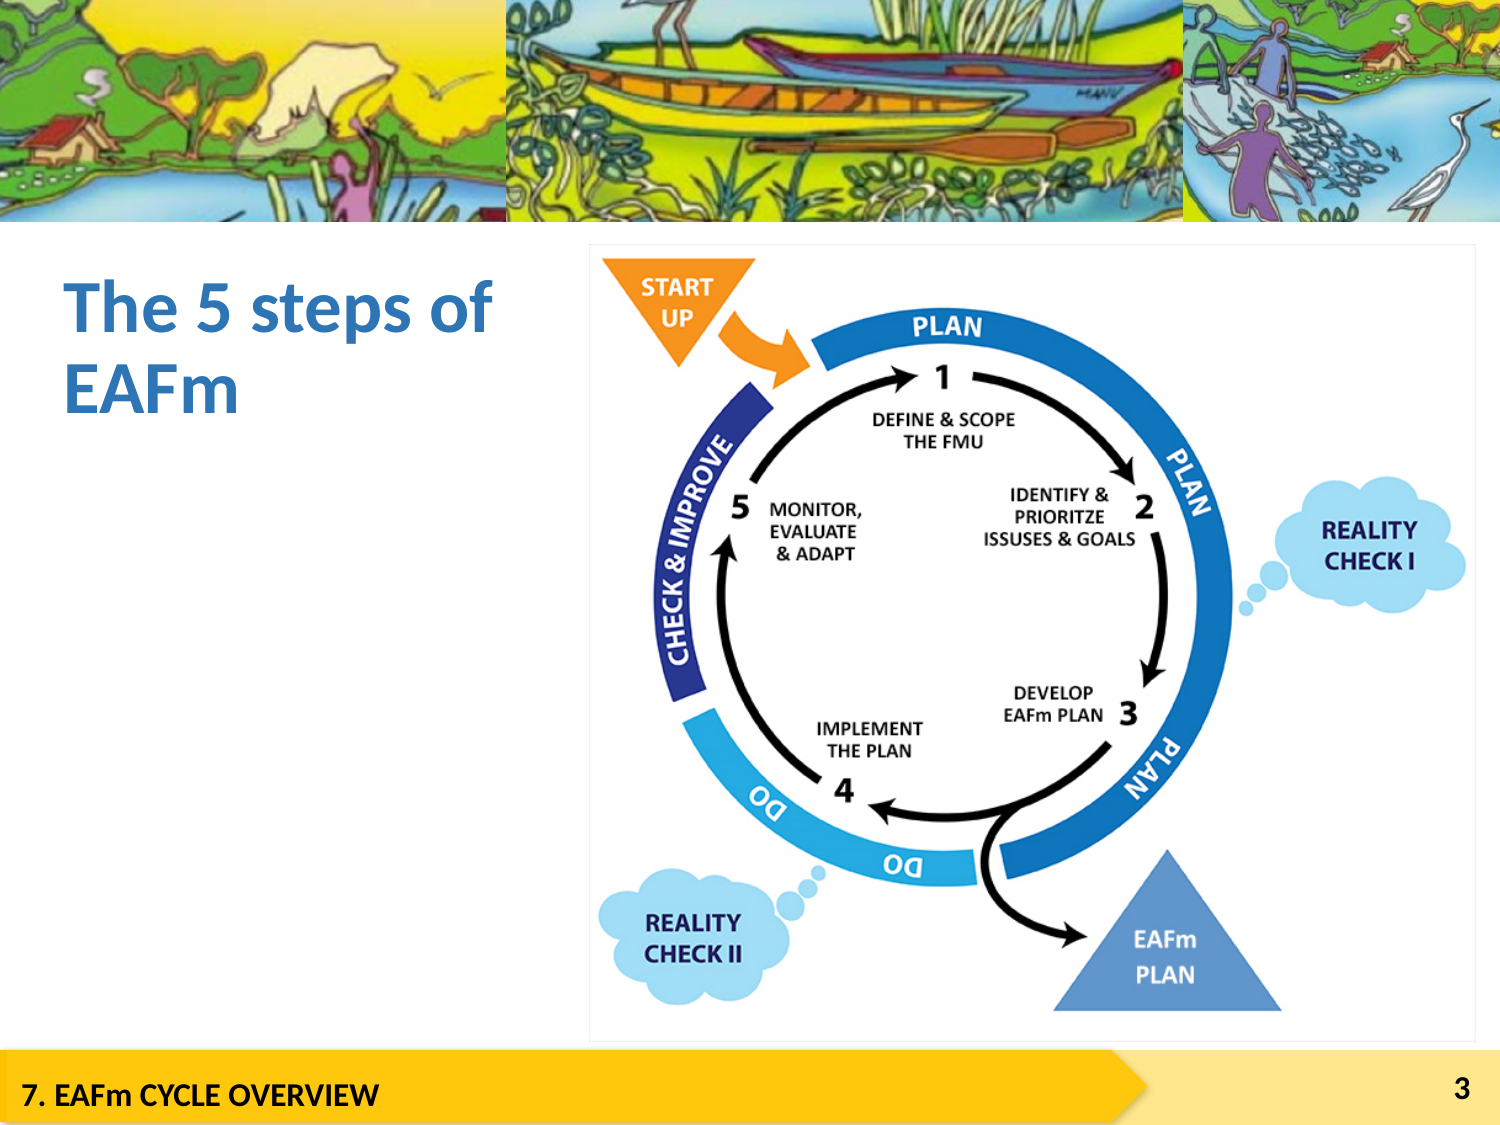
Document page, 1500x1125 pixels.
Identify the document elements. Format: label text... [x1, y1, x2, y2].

title The 5 steps of EAFm [48, 244, 589, 454]
slide_number 3 [1375, 1055, 1486, 1116]
picture [0, 0, 1500, 222]
picture [589, 244, 1476, 1042]
